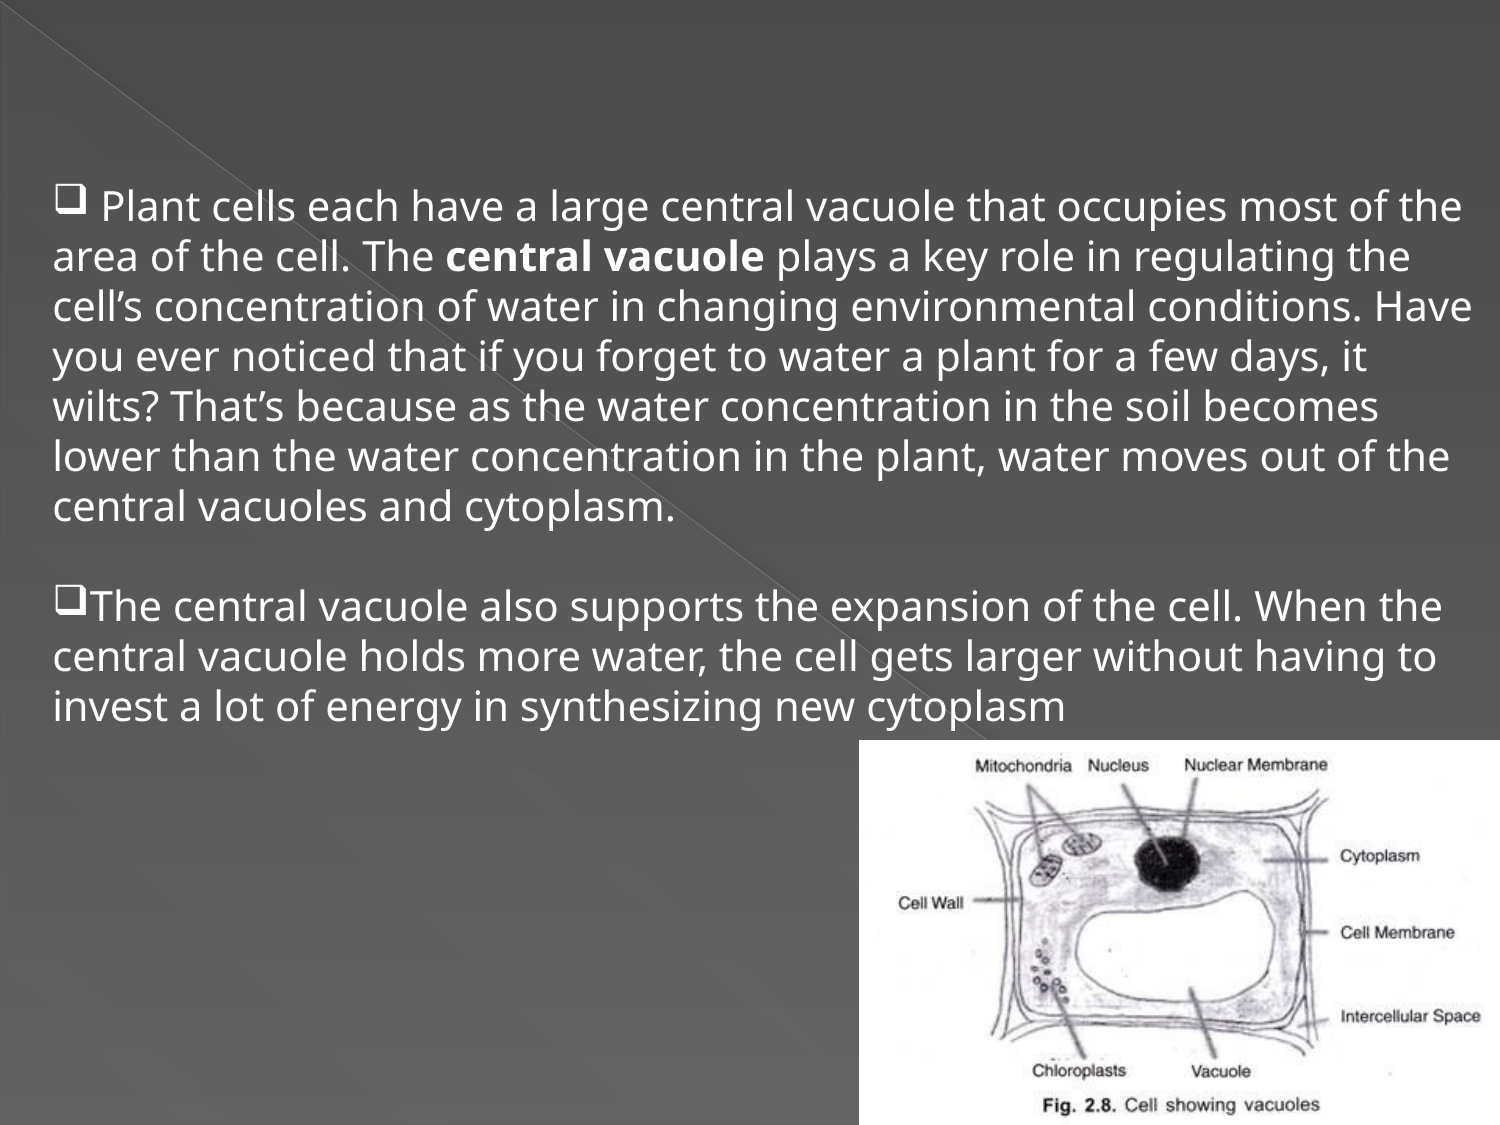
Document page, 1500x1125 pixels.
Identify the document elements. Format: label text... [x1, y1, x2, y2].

picture [859, 740, 1500, 1125]
text_box Plant cells each have a large central vacuole that occupies most of the area of the cell. The central vacuole plays a key role in regulating the cell’s concentration of water in changing environmental conditions. Have you ever noticed that if you forget to water a plant for a few days, it wilts? That’s because as the water concentration in the soil becomes lower than the water concentration in the plant, water moves out of the central vacuoles and cytoplasm. The central vacuole also supports the expansion of the cell. When the central vacuole holds more water, the cell gets larger without having to invest a lot of energy in synthesizing new cytoplasm [37, 37, 1500, 788]
